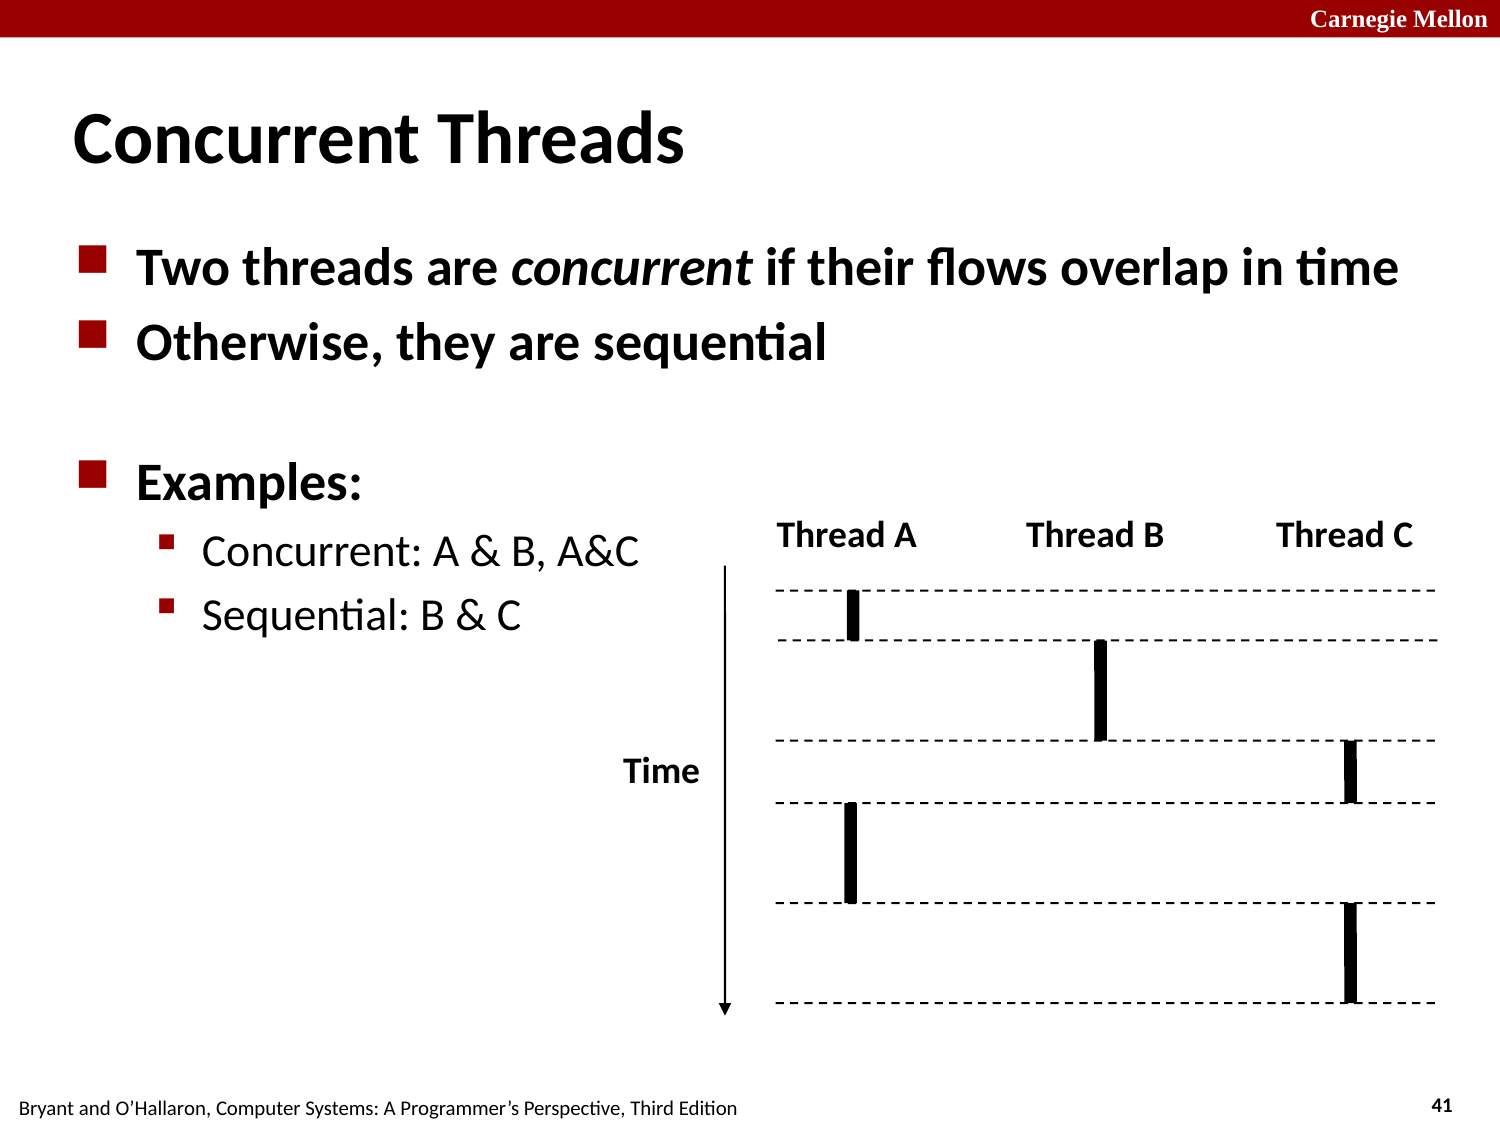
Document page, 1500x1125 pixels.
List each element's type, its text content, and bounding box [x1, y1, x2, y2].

text_box Thread C [1261, 502, 1429, 563]
text_box Time [608, 738, 716, 799]
list Two threads are concurrent if their flows overlap in time Otherwise, they are sequential Examples: Concurrent: A & B, A&C Sequential: B & C [64, 223, 1441, 1040]
title Concurrent Threads [58, 71, 1305, 197]
text_box Thread B [1011, 502, 1180, 563]
text_box [718, 565, 732, 1016]
text_box Thread A [761, 502, 932, 563]
